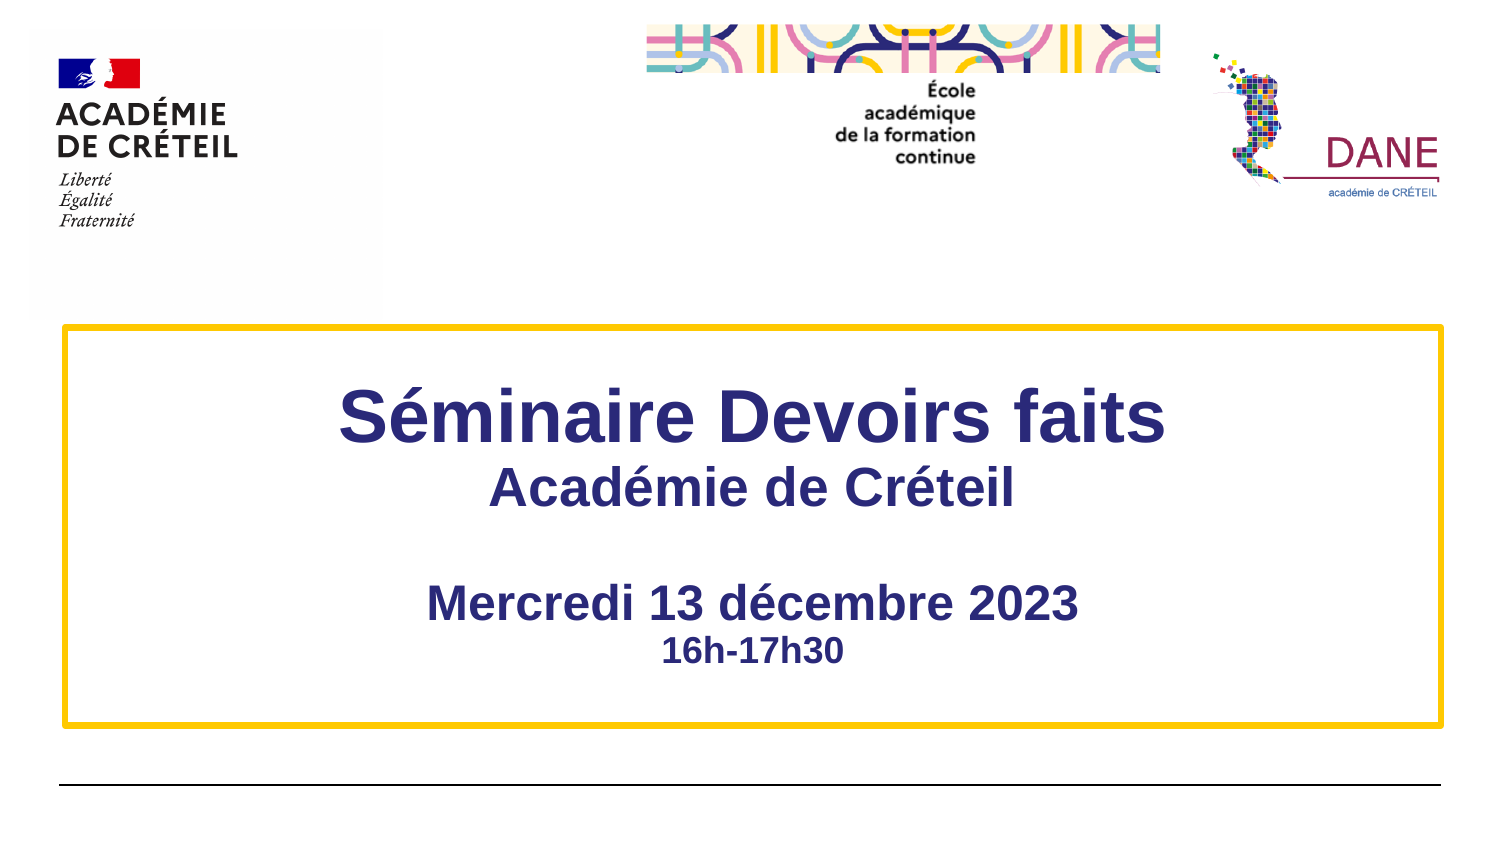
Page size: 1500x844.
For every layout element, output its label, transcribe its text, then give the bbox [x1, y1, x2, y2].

picture [29, 29, 383, 320]
list Séminaire Devoirs faits Académie de Créteil Mercredi 13 décembre 2023 16h-17h30 [64, 327, 1441, 726]
picture [646, 22, 1161, 180]
picture [1209, 49, 1442, 199]
